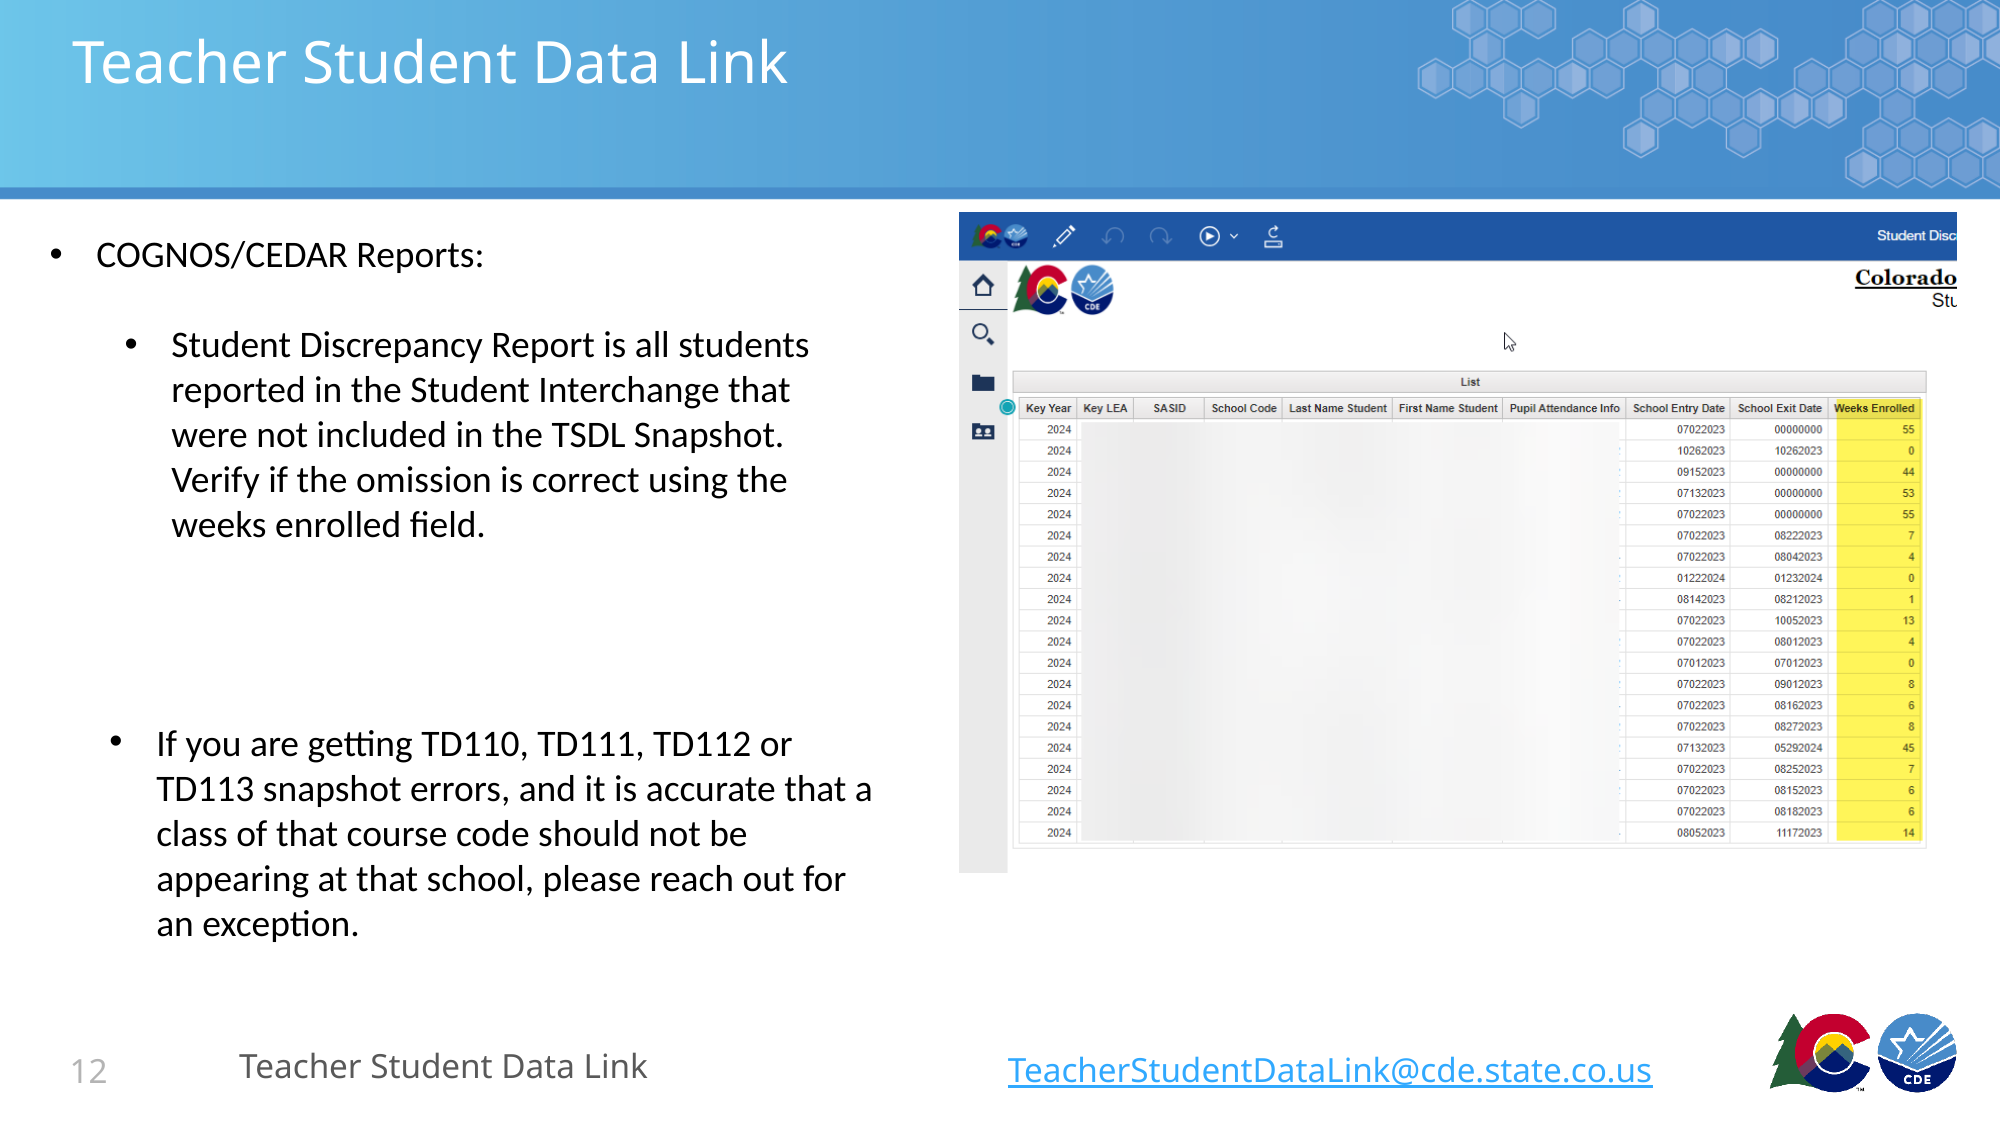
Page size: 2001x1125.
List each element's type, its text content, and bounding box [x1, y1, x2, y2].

picture [959, 212, 1957, 873]
title Teacher Student Data Link [72, 33, 1396, 182]
text_box If you are getting TD110, TD111, TD112 or TD113 snapshot errors, and it is accurate that a class of that course code should not be appearing at that school, please reach out for an exception. [94, 711, 889, 951]
text_box COGNOS/CEDAR Reports: Student Discrepancy Report is all students reported in the Student Interchange that were not included in the TSDL Snapshot. Verify if the omission is correct using the weeks enrolled field. [34, 223, 830, 598]
slide_number 12 [54, 1042, 191, 1103]
list TeacherStudentDataLink@cde.state.co.us [992, 1042, 1714, 1103]
picture [1768, 1012, 1957, 1093]
picture [0, 0, 2000, 200]
list Teacher Student Data Link [224, 1042, 960, 1103]
